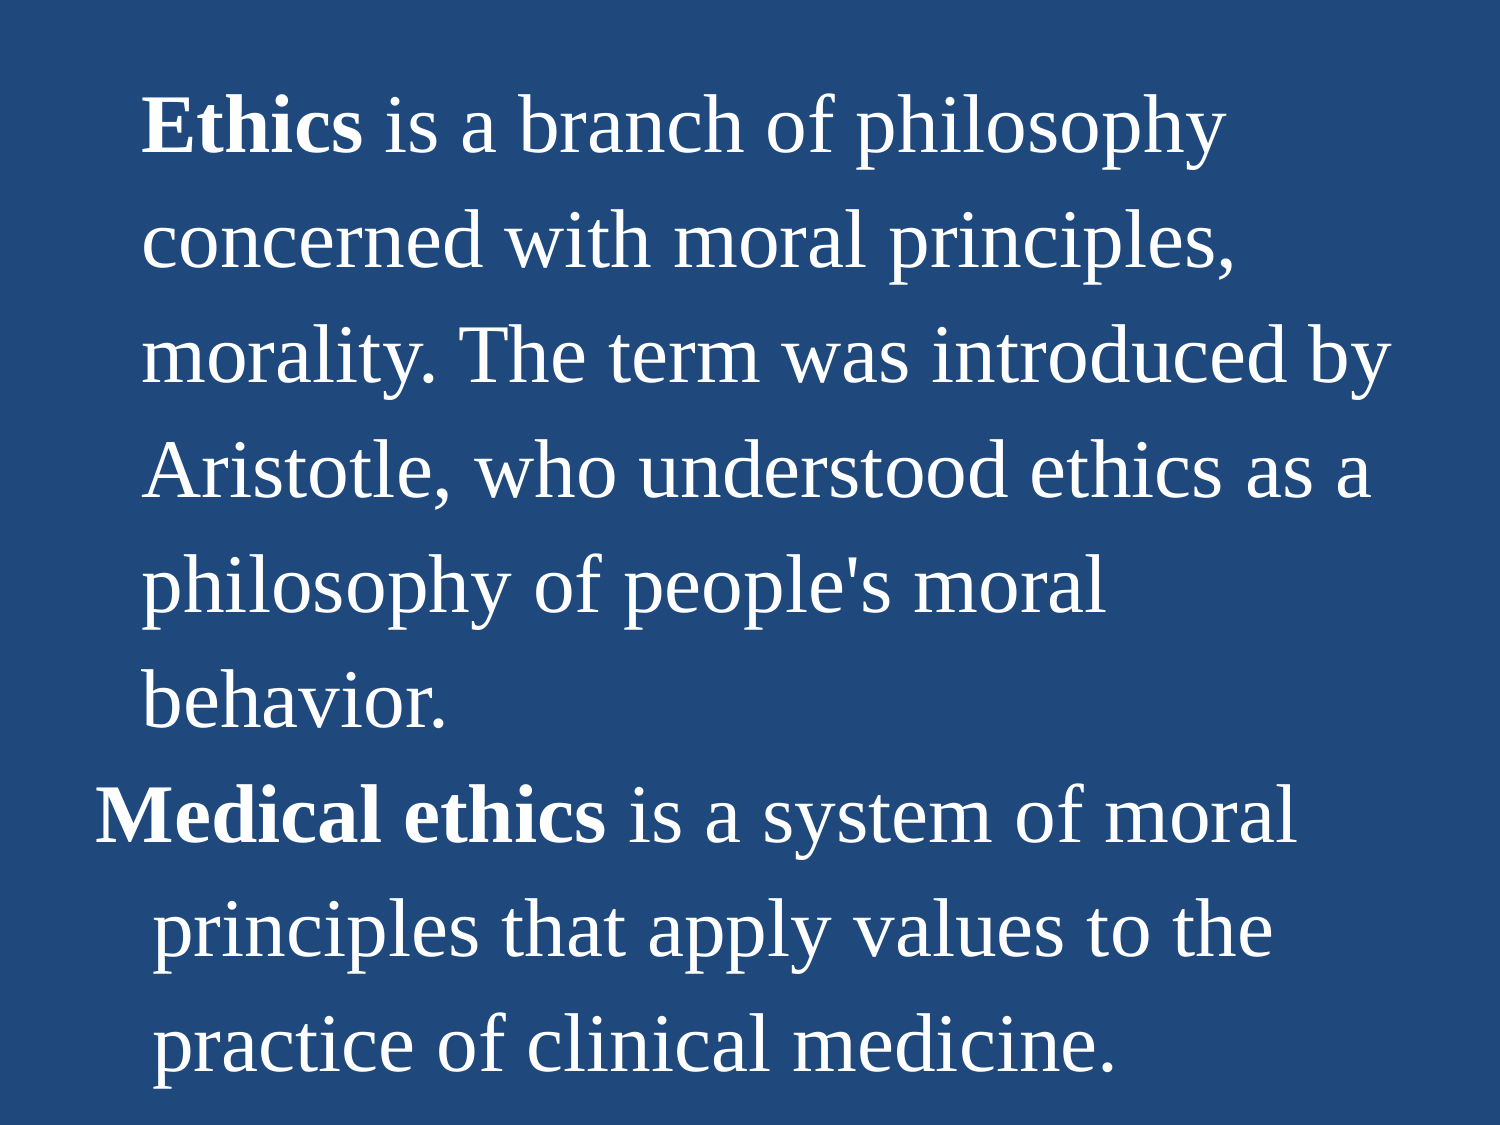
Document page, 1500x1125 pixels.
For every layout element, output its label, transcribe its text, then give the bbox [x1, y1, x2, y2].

text_box Ethics is a branch of philosophy concerned with moral principles, morality. The term was introduced by Aristotle, who understood ethics as a philosophy of people's moral behavior. Medical ethics is a system of moral principles that apply values to the practice of clinical medicine. [70, 46, 1442, 1096]
